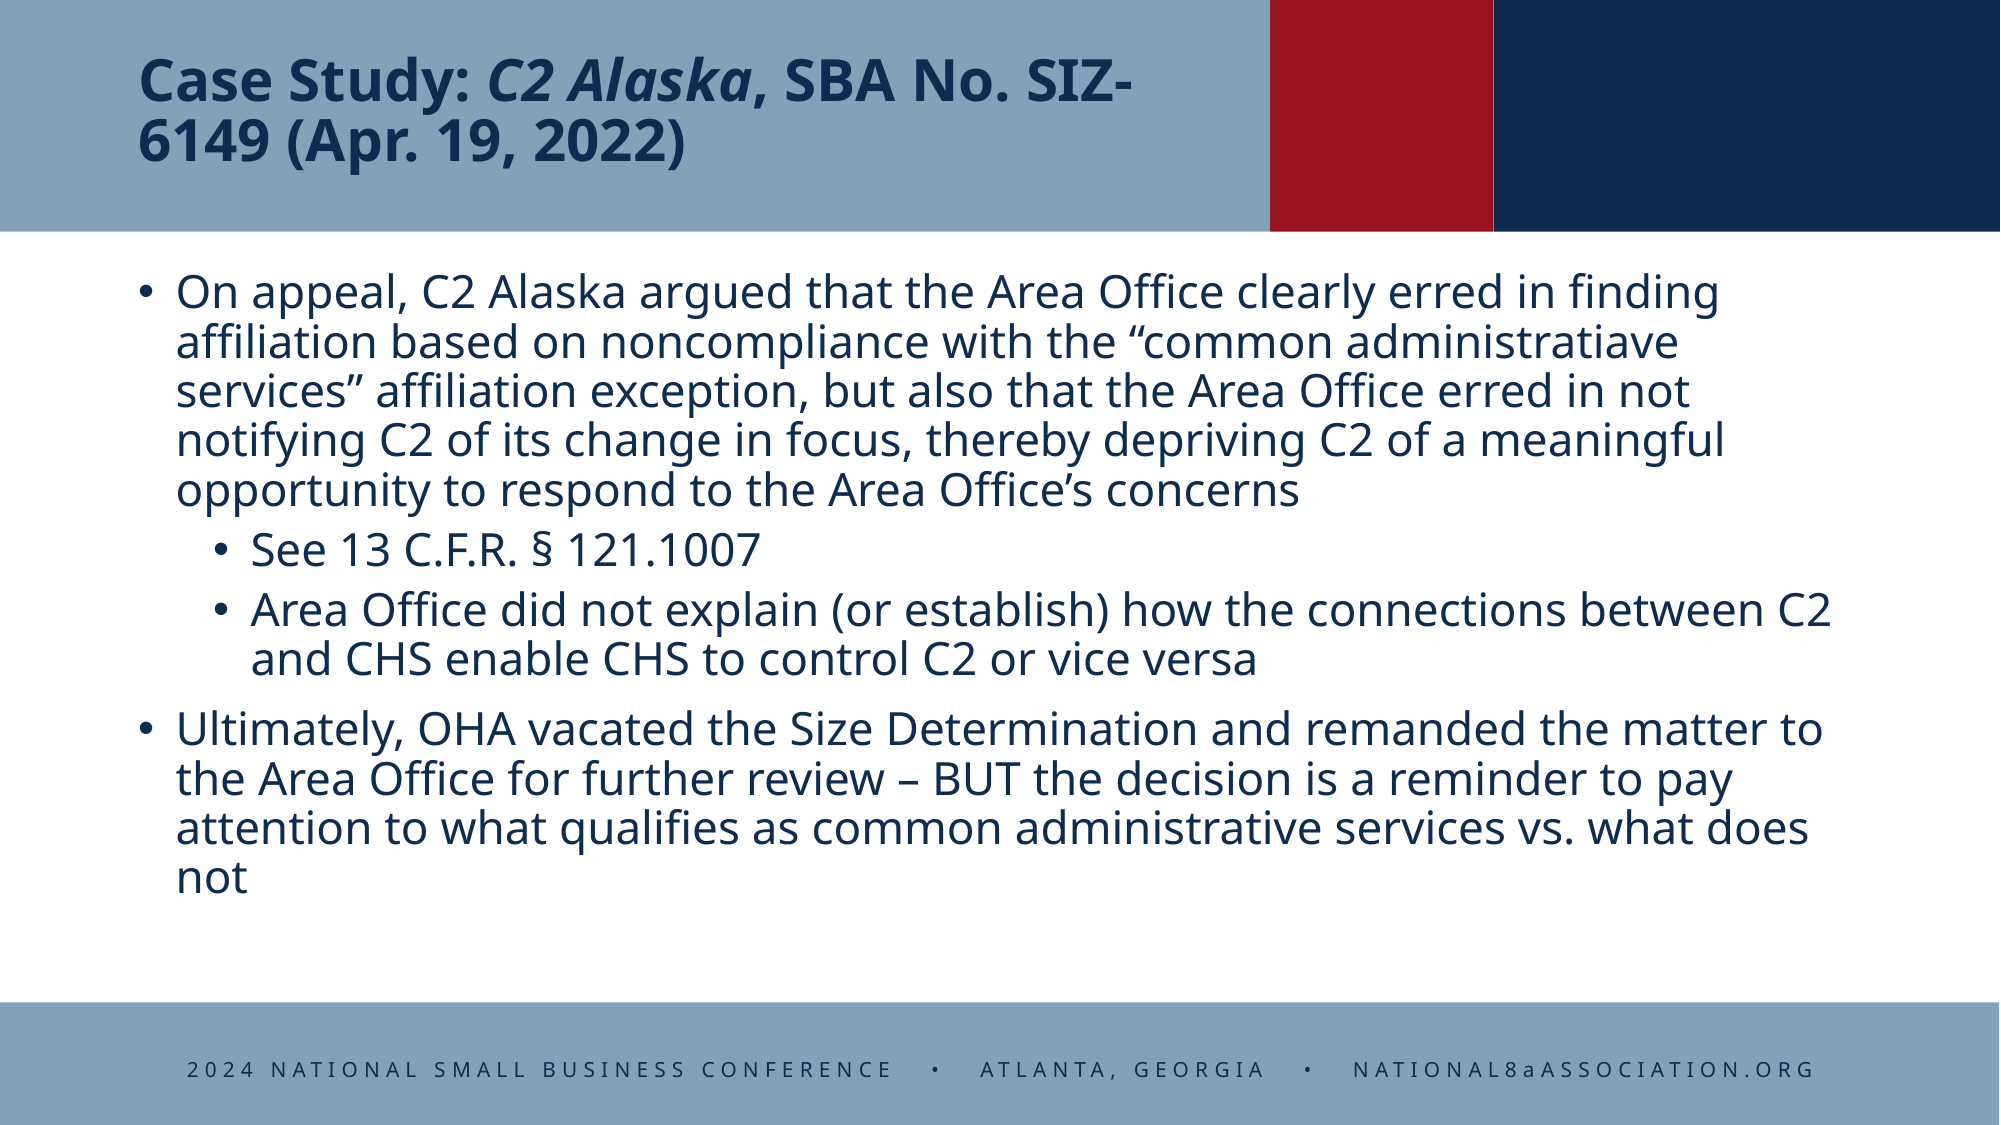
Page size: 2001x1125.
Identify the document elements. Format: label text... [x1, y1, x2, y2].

title Case Study: C2 Alaska, SBA No. SIZ-6149 (Apr. 19, 2022) [123, 85, 1163, 181]
list On appeal, C2 Alaska argued that the Area Office clearly erred in finding affiliation based on noncompliance with the “common administratiave services” affiliation exception, but also that the Area Office erred in not notifying C2 of its change in focus, thereby depriving C2 of a meaningful opportunity to respond to the Area Office’s concerns See 13 C.F.R. § 121.1007 Area Office did not explain (or establish) how the connections between C2 and CHS enable CHS to control C2 or vice versa Ultimately, OHA vacated the Size Determination and remanded the matter to the Area Office for further review – BUT the decision is a reminder to pay attention to what qualifies as common administrative services vs. what does not [123, 261, 1886, 959]
